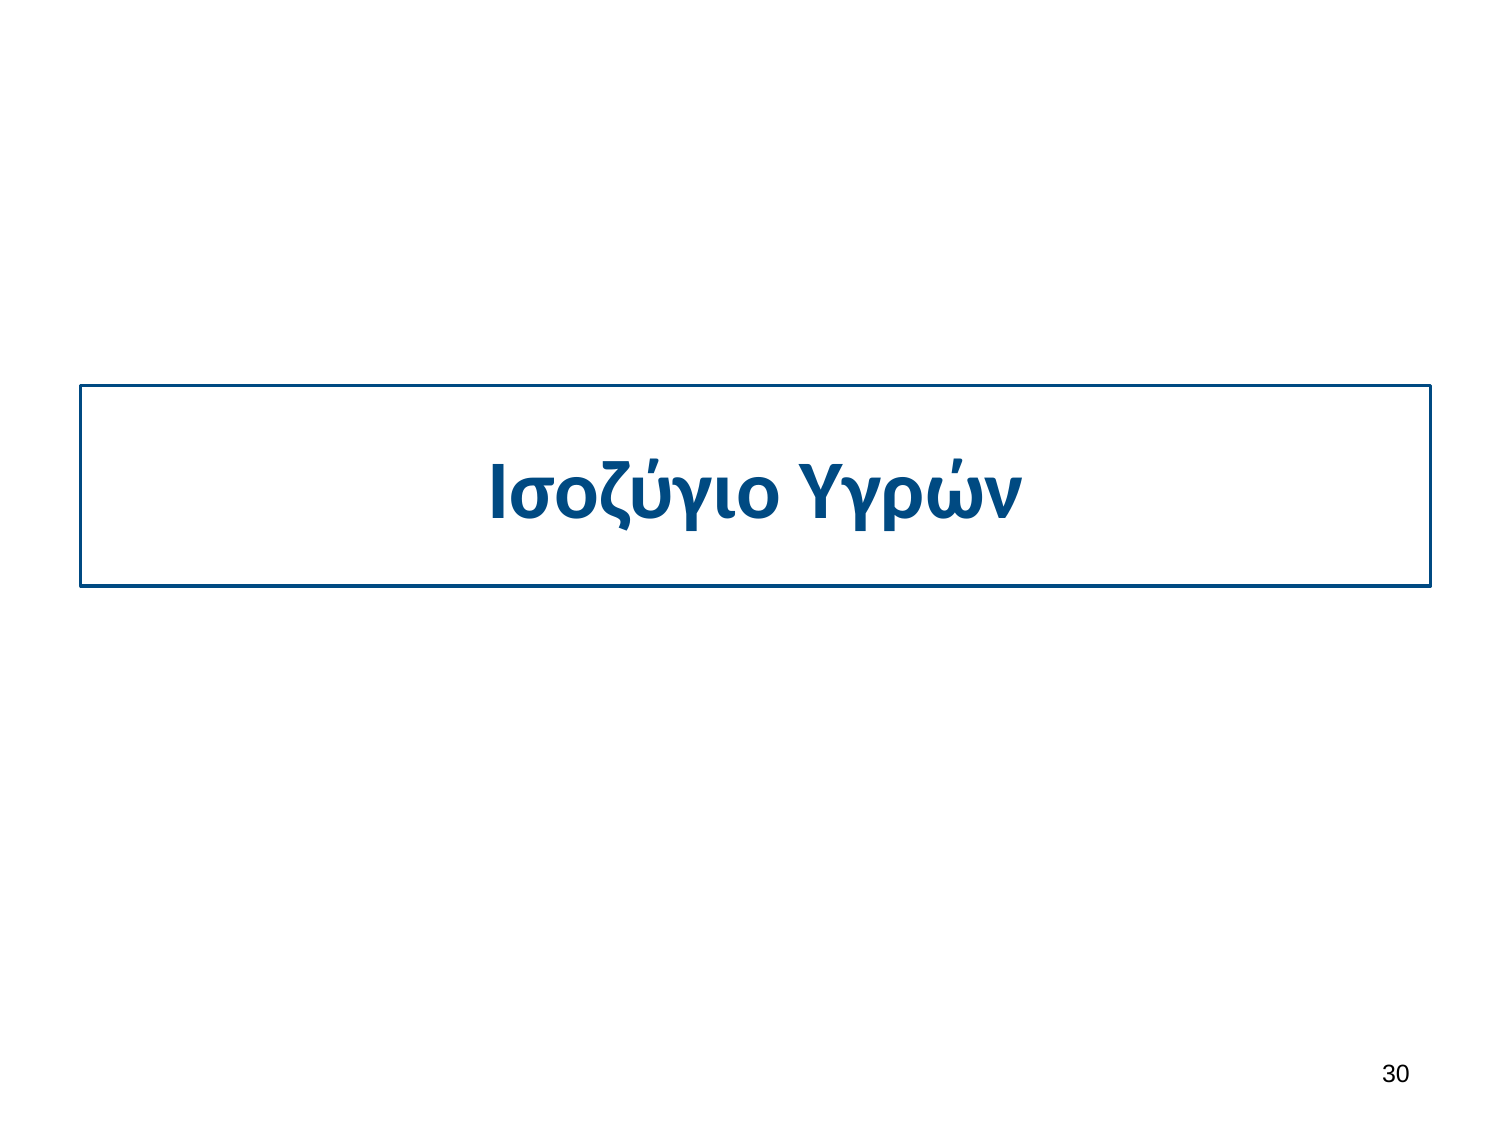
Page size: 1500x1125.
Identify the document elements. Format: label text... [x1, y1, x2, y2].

title Ισοζύγιο Υγρών [80, 385, 1431, 587]
slide_number 29 [1074, 1042, 1425, 1103]
